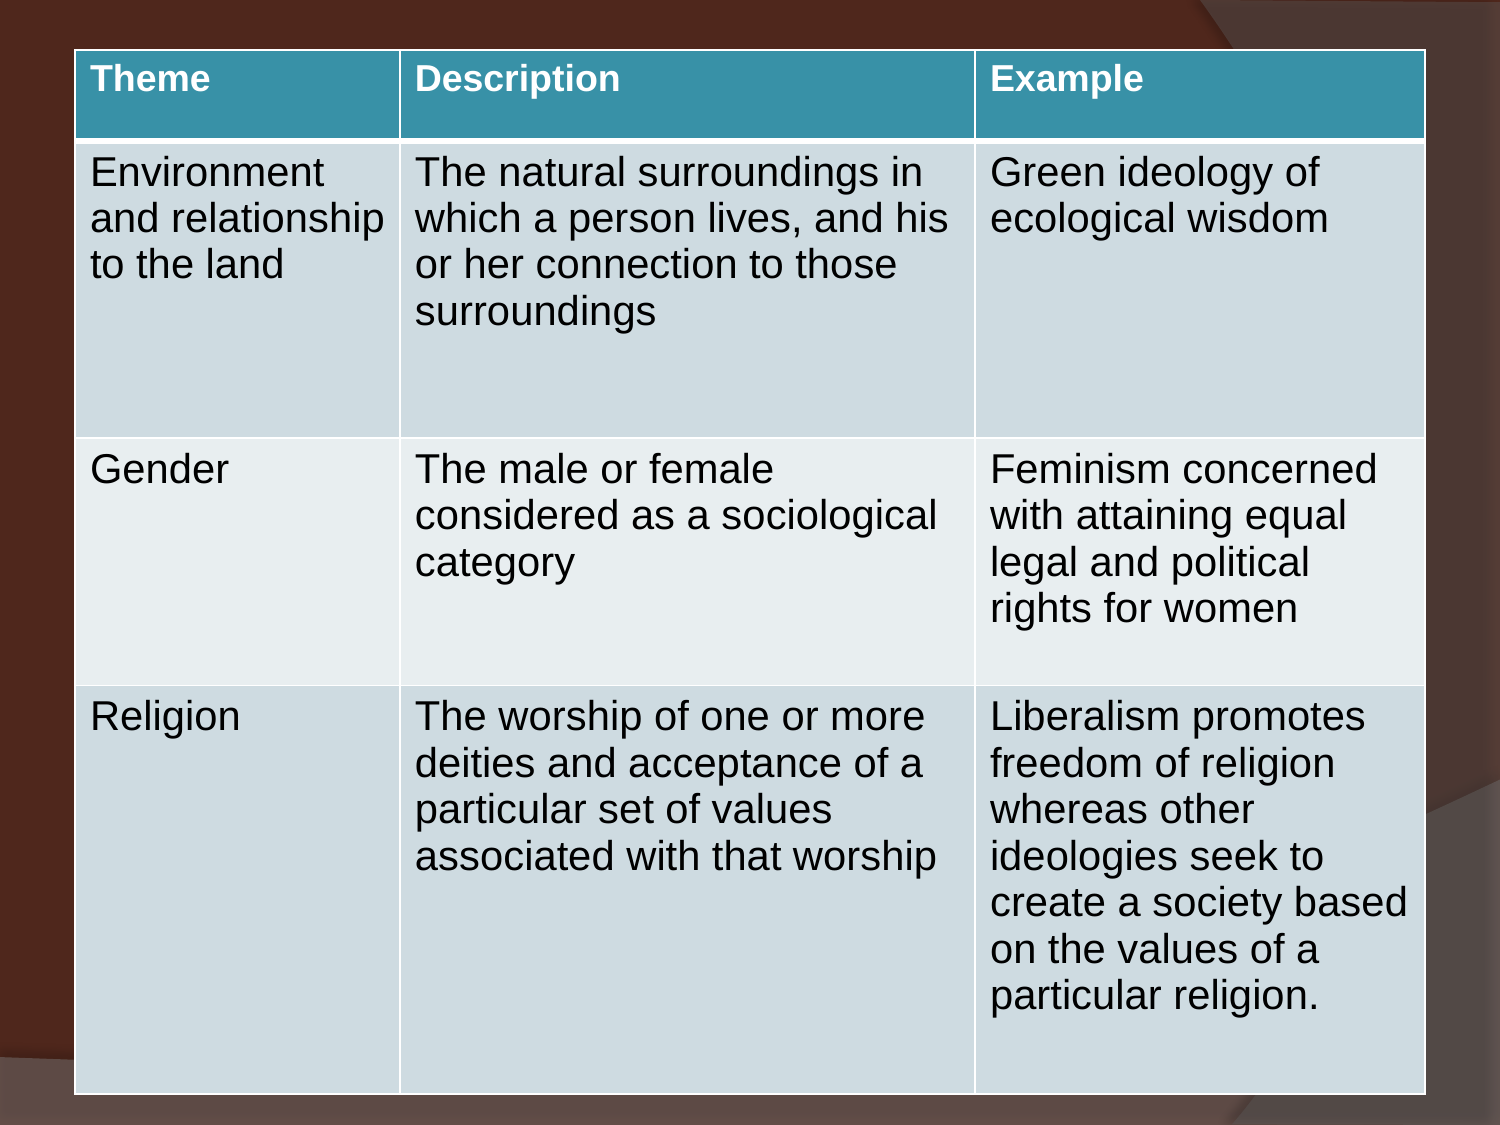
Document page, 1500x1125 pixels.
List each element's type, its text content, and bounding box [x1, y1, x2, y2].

table_cell The natural surroundings in which a person lives, and his or her connection to those surroundings [401, 144, 974, 437]
table_cell Green ideology of ecological wisdom [976, 144, 1424, 437]
table_cell Gender [76, 439, 399, 685]
table_cell Religion [76, 686, 399, 1093]
table_cell The worship of one or more deities and acceptance of a particular set of values associated with that worship [401, 686, 974, 1093]
table_cell Liberalism promotes freedom of religion whereas other ideologies seek to create a society based on the values of a particular religion. [976, 686, 1424, 1093]
table_cell The male or female considered as a sociological category [401, 439, 974, 685]
table_header Example [976, 51, 1424, 138]
table_header Theme [76, 51, 399, 138]
table_header Description [401, 51, 974, 138]
table_cell Environment and relationship to the land [76, 144, 399, 437]
table_cell Feminism concerned with attaining equal legal and political rights for women [976, 439, 1424, 685]
